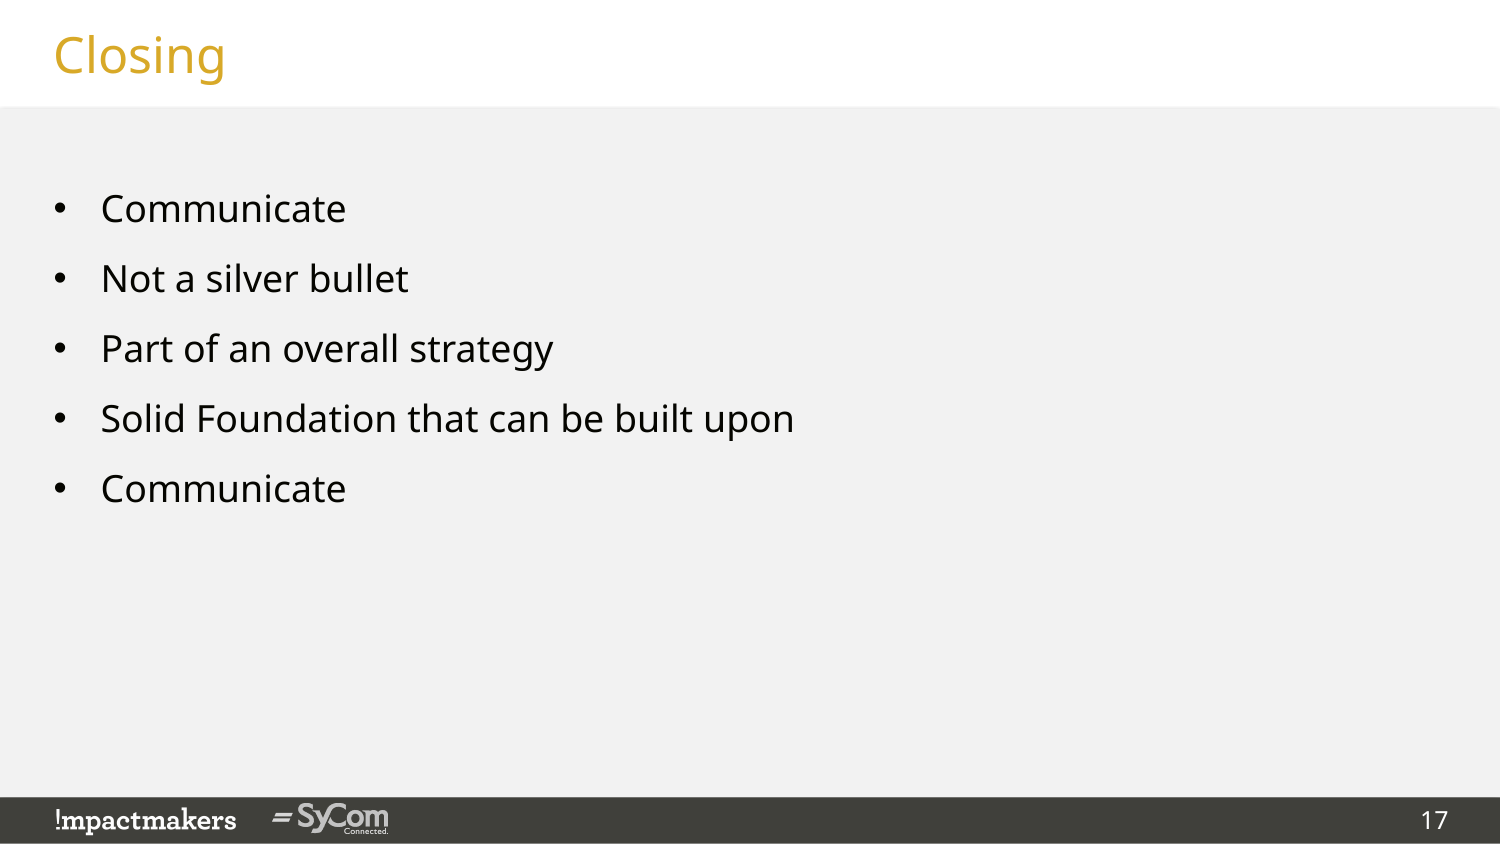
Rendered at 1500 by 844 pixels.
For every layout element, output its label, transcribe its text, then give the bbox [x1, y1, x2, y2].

title Closing [38, 0, 1465, 107]
picture [272, 803, 389, 834]
slide_number 16 [1113, 798, 1464, 844]
list Communicate Not a silver bullet Part of an overall strategy Solid Foundation that can be built upon Communicate [38, 177, 1463, 763]
picture [36, 787, 256, 844]
